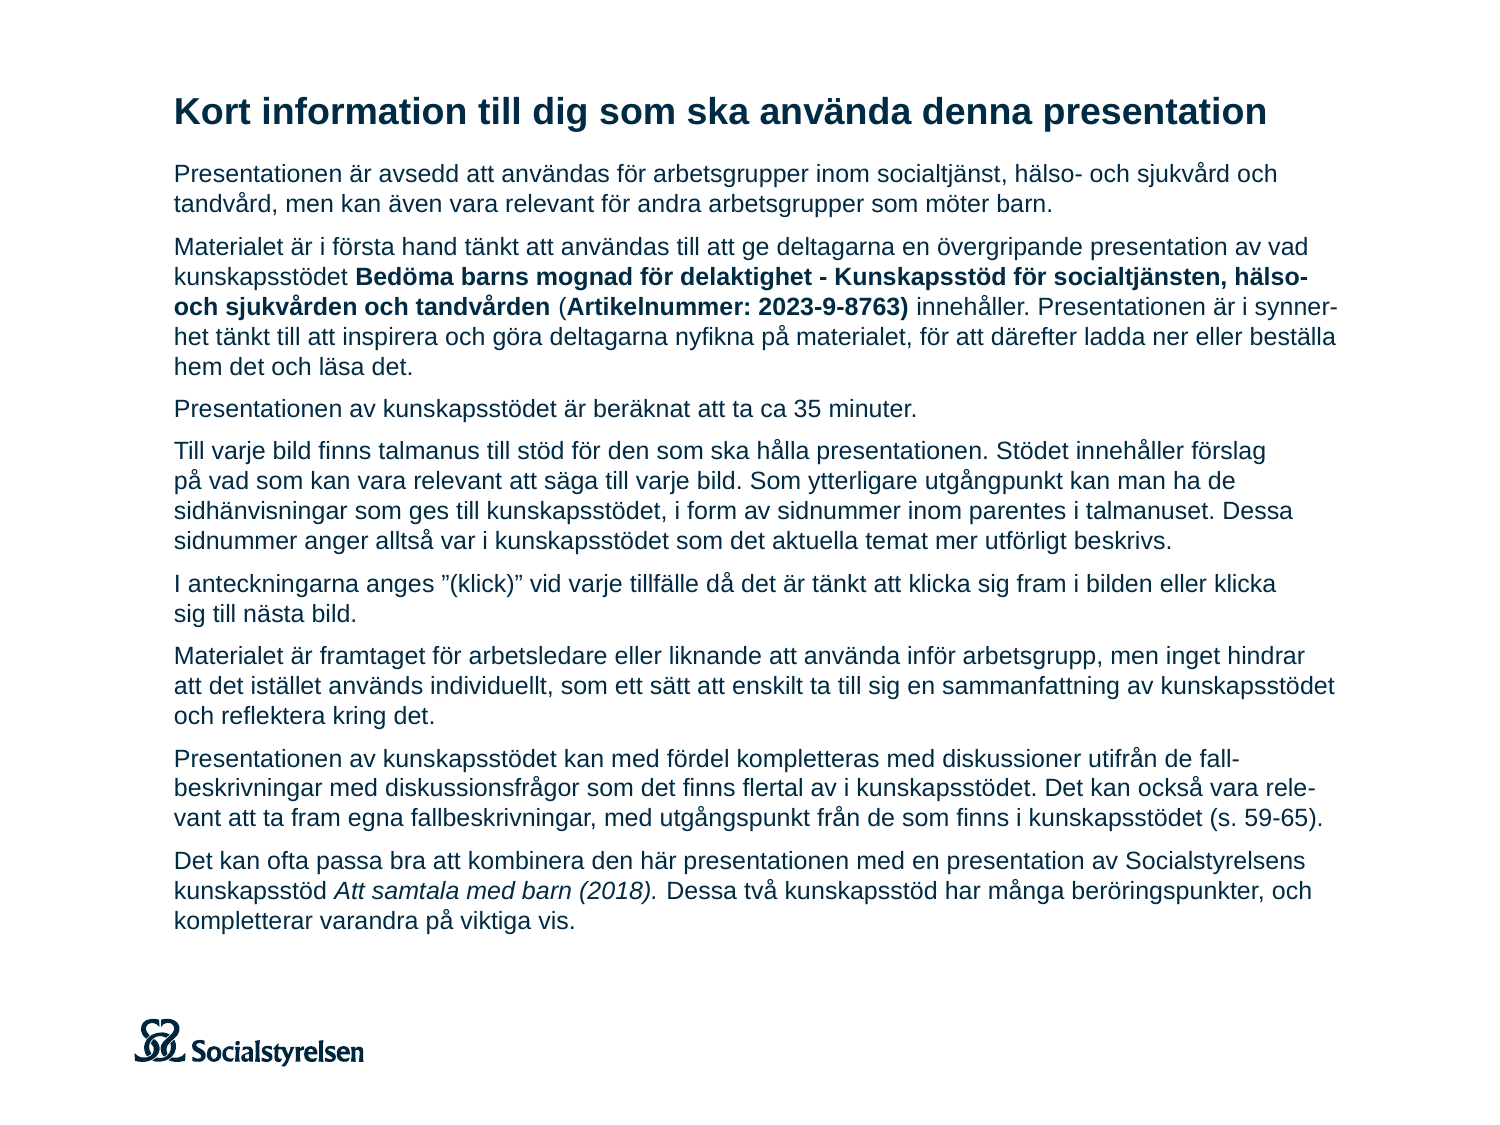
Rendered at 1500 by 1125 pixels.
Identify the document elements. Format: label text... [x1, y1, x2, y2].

text_box Kort information till dig som ska använda denna presentation Presentationen är avsedd att användas för arbetsgrupper inom socialtjänst, hälso- och sjukvård och tandvård, men kan även vara relevant för andra arbetsgrupper som möter barn. Materialet är i första hand tänkt att användas till att ge deltagarna en övergripande presentation av vad kunskapsstödet Bedöma barns mognad för delaktighet - Kunskapsstöd för socialtjänsten, hälso- och sjukvården och tandvården (Artikelnummer: 2023-9-8763) innehåller. Presentationen är i synner- het tänkt till att inspirera och göra deltagarna nyfikna på materialet, för att därefter ladda ner eller beställa hem det och läsa det. Presentationen av kunskapsstödet är beräknat att ta ca 35 minuter. Till varje bild finns talmanus till stöd för den som ska hålla presentationen. Stödet innehåller förslag på vad som kan vara relevant att säga till varje bild. Som ytterligare utgångpunkt kan man ha de sidhänvisningar som ges till kunskapsstödet, i form av sidnummer inom parentes i talmanuset. Dessa sidnummer anger alltså var i kunskapsstödet som det aktuella temat mer utförligt beskrivs. I anteckningarna anges ”(klick)” vid varje tillfälle då det är tänkt att klicka sig fram i bilden eller klicka sig till nästa bild. Materialet är framtaget för arbetsledare eller liknande att använda inför arbetsgrupp, men inget hindrar att det istället används individuellt, som ett sätt att enskilt ta till sig en sammanfattning av kunskapsstödet och reflektera kring det. Presentationen av kunskapsstödet kan med fördel kompletteras med diskussioner utifrån de fall-beskrivningar med diskussionsfrågor som det finns flertal av i kunskapsstödet. Det kan också vara rele- vant att ta fram egna fallbeskrivningar, med utgångspunkt från de som finns i kunskapsstödet (s. 59-65). Det kan ofta passa bra att kombinera den här presentationen med en presentation av Socialstyrelsens kunskapsstöd Att samtala med barn (2018). Dessa två kunskapsstöd har många beröringspunkter, och kompletterar varandra på viktiga vis. [173, 86, 1377, 978]
